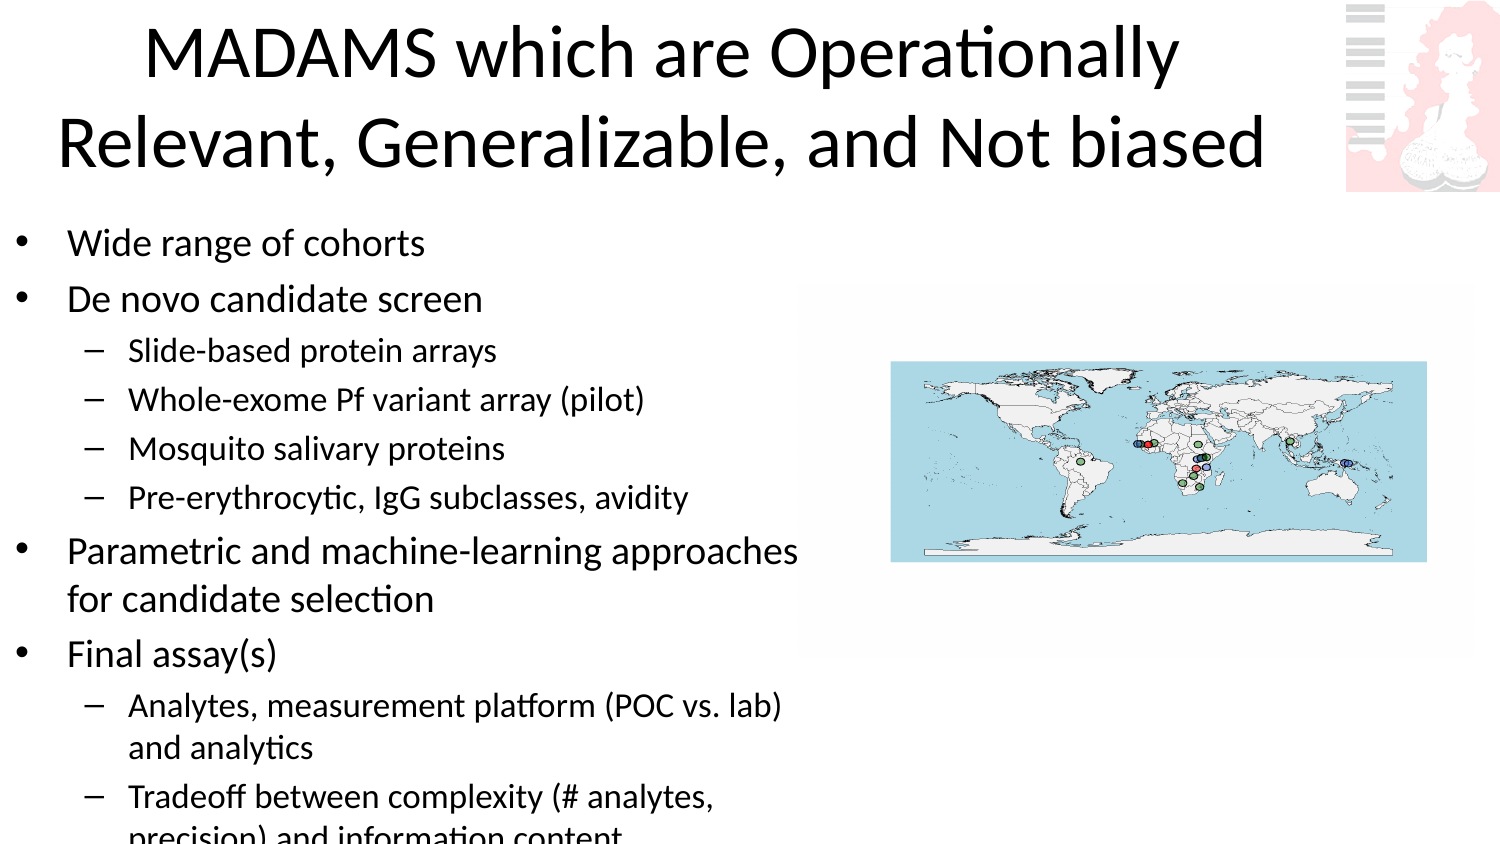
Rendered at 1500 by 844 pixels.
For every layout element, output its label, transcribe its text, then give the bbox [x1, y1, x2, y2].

title MADAMS which are Operationally Relevant, Generalizable, and Not biased [0, 21, 1290, 163]
list Wide range of cohorts De novo candidate screen Slide-based protein arrays Whole-exome Pf variant array (pilot) Mosquito salivary proteins Pre-erythrocytic, IgG subclasses, avidity Parametric and machine-learning approaches for candidate selection Final assay(s) Analytes, measurement platform (POC vs. lab) and analytics Tradeoff between complexity (# analytes, precision) and information content [0, 209, 850, 844]
picture [1295, 0, 1500, 203]
picture [797, 284, 1476, 658]
